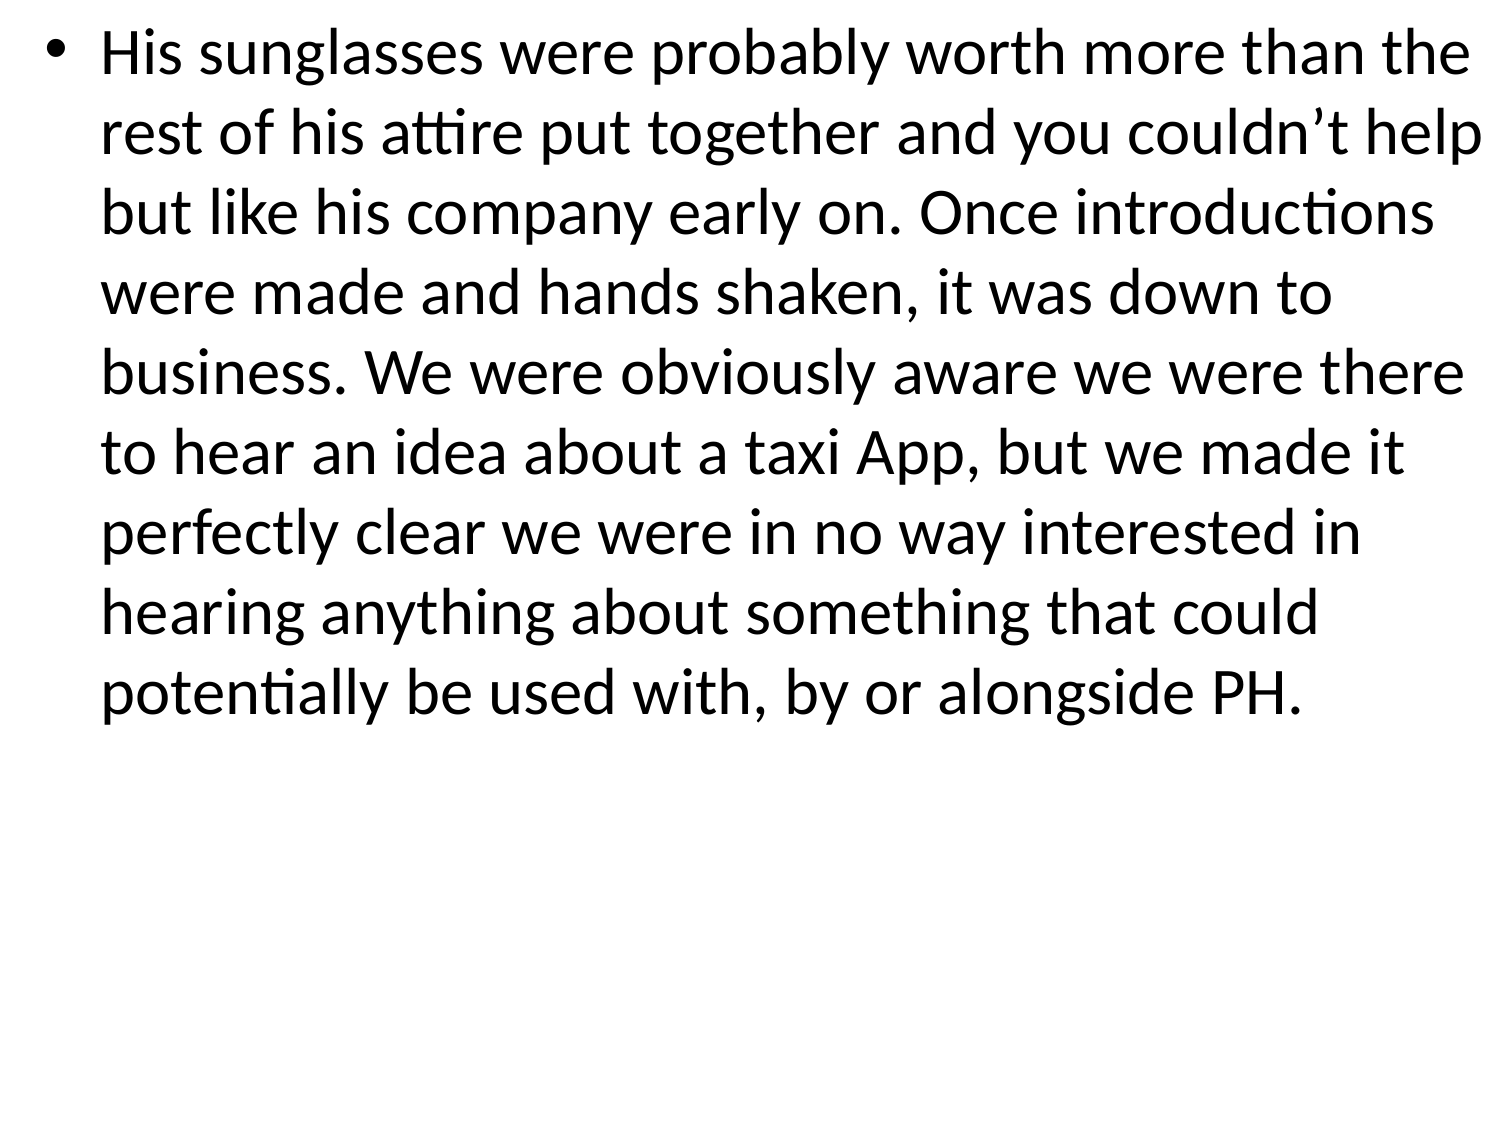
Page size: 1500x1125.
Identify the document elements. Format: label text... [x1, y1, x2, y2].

list His sunglasses were probably worth more than the rest of his attire put together and you couldn’t help but like his company early on. Once introductions were made and hands shaken, it was down to business. We were obviously aware we were there to hear an idea about a taxi App, but we made it perfectly clear we were in no way interested in hearing anything about something that could potentially be used with, by or alongside PH. [29, 0, 1500, 1125]
